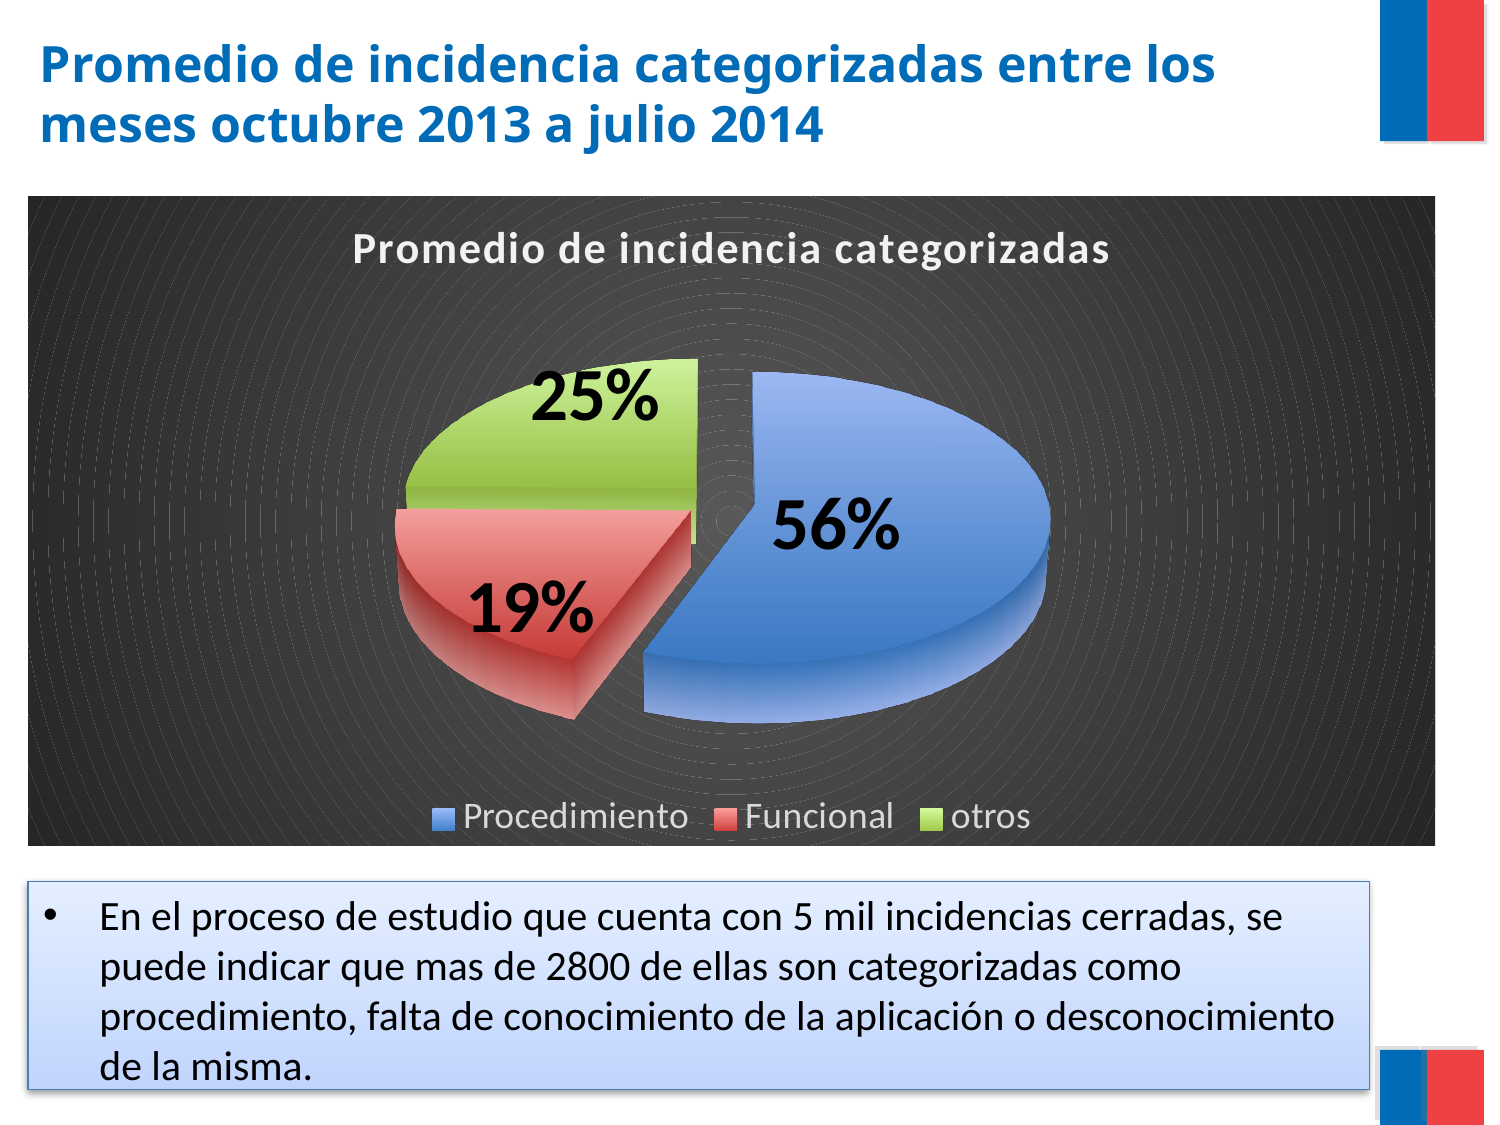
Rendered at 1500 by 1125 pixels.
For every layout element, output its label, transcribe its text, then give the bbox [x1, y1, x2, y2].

list En el proceso de estudio que cuenta con 5 mil incidencias cerradas, se puede indicar que mas de 2800 de ellas son categorizadas como procedimiento, falta de conocimiento de la aplicación o desconocimiento de la misma. [27, 881, 1370, 1090]
chart [27, 196, 1436, 847]
title Promedio de incidencia categorizadas entre los meses octubre 2013 a julio 2014 [24, 24, 1365, 197]
